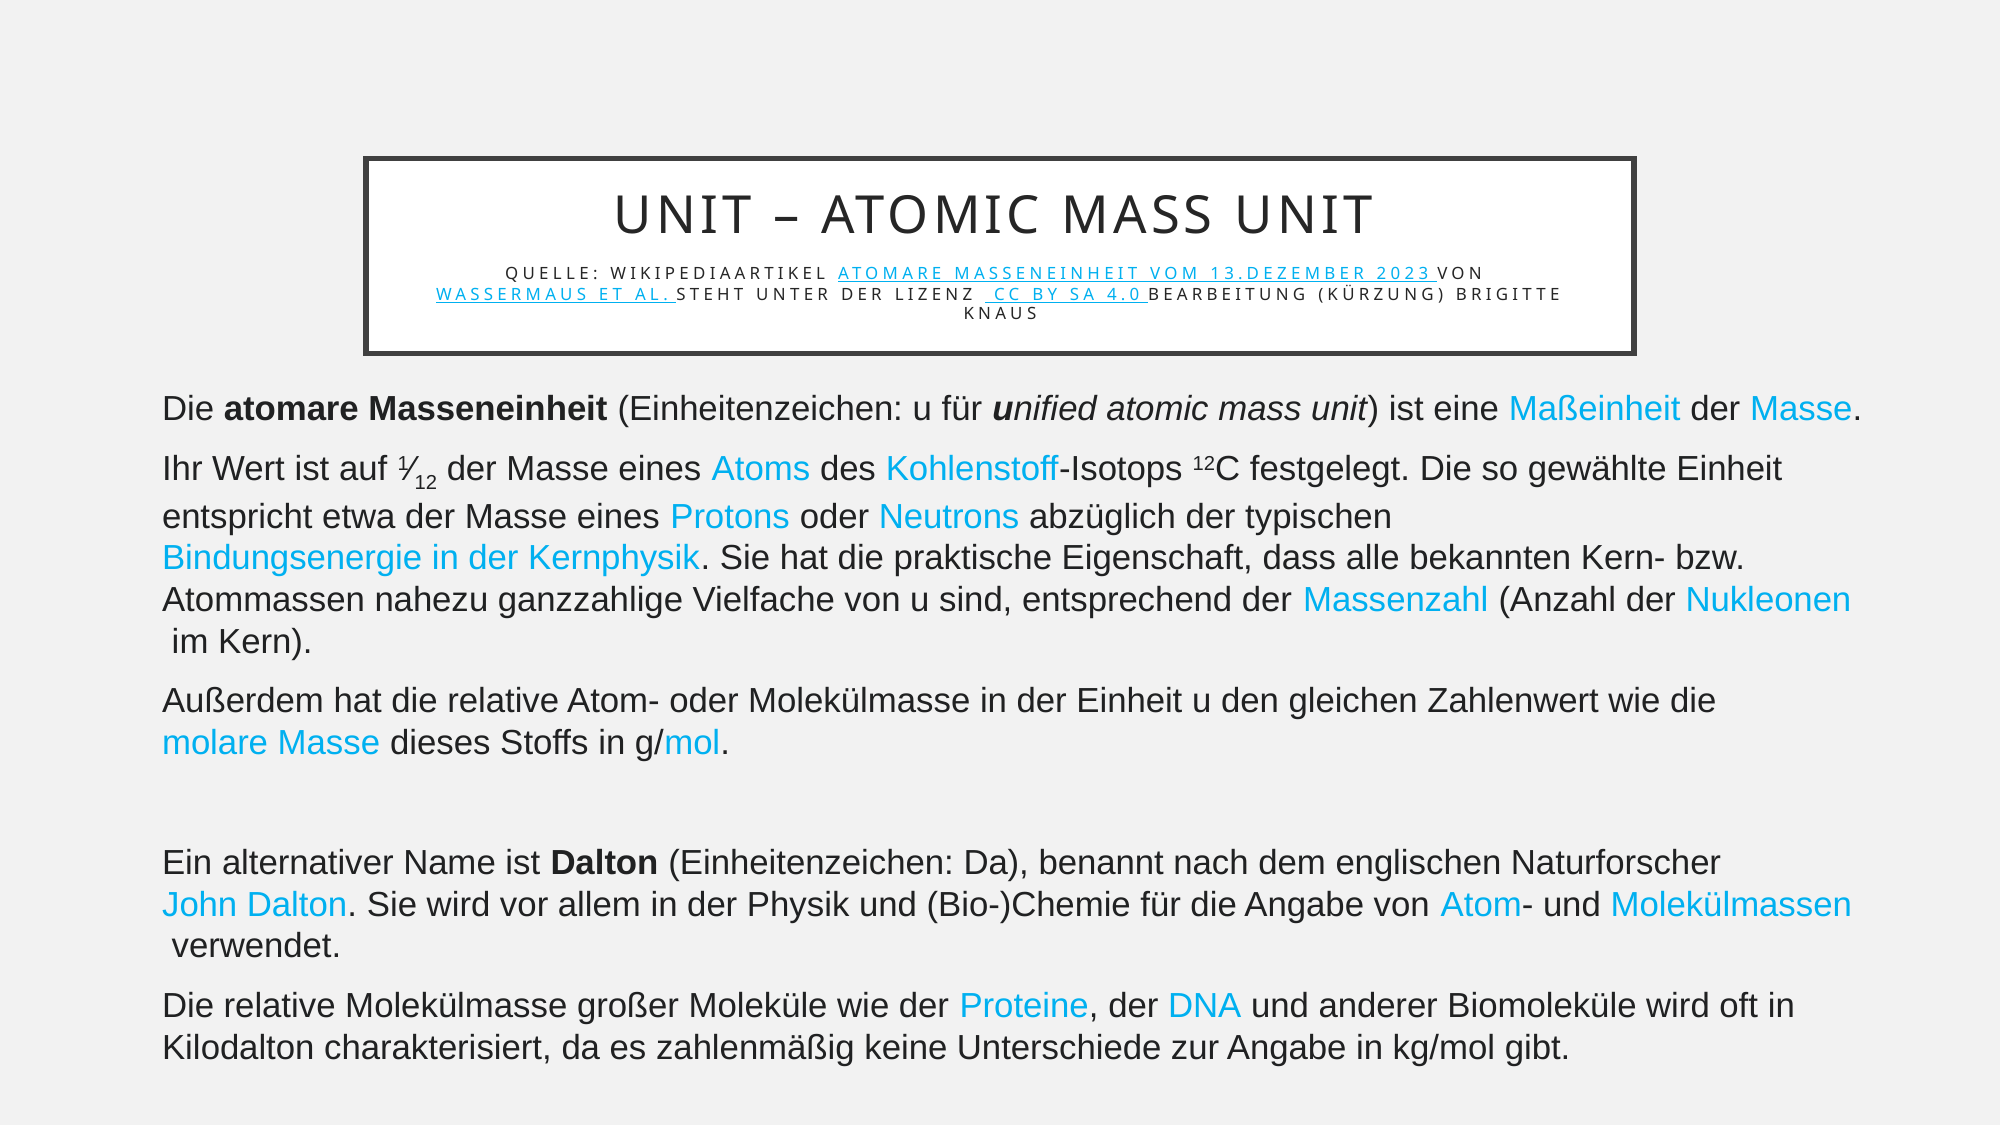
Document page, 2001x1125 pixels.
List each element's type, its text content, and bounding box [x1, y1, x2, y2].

title Unit – atomic mass unit Quelle: WikipediaArtikel Atomare Masseneinheit vom 13.DeZember 2023 von Wassermaus et al. steht unter der Lizenz CC BY SA 4.0 Bearbeitung (Kürzung) Brigitte Knaus [363, 156, 1637, 356]
list Die atomare Masseneinheit (Einheitenzeichen: u für unified atomic mass unit) ist eine Maßeinheit der Masse. Ihr Wert ist auf 1⁄12 der Masse eines Atoms des Kohlenstoff-Isotops 12C festgelegt. Die so gewählte Einheit entspricht etwa der Masse eines Protons oder Neutrons abzüglich der typischen Bindungsenergie in der Kernphysik. Sie hat die praktische Eigenschaft, dass alle bekannten Kern- bzw. Atommassen nahezu ganzzahlige Vielfache von u sind, entsprechend der Massenzahl (Anzahl der Nukleonen im Kern). Außerdem hat die relative Atom- oder Molekülmasse in der Einheit u den gleichen Zahlenwert wie die molare Masse dieses Stoffs in g/mol. Ein alternativer Name ist Dalton (Einheitenzeichen: Da), benannt nach dem englischen Naturforscher John Dalton. Sie wird vor allem in der Physik und (Bio-)Chemie für die Angabe von Atom- und Molekülmassen verwendet. Die relative Molekülmasse großer Moleküle wie der Proteine, der DNA und anderer Biomoleküle wird oft in Kilodalton charakterisiert, da es zahlenmäßig keine Unterschiede zur Angabe in kg/mol gibt. [147, 378, 1888, 1093]
